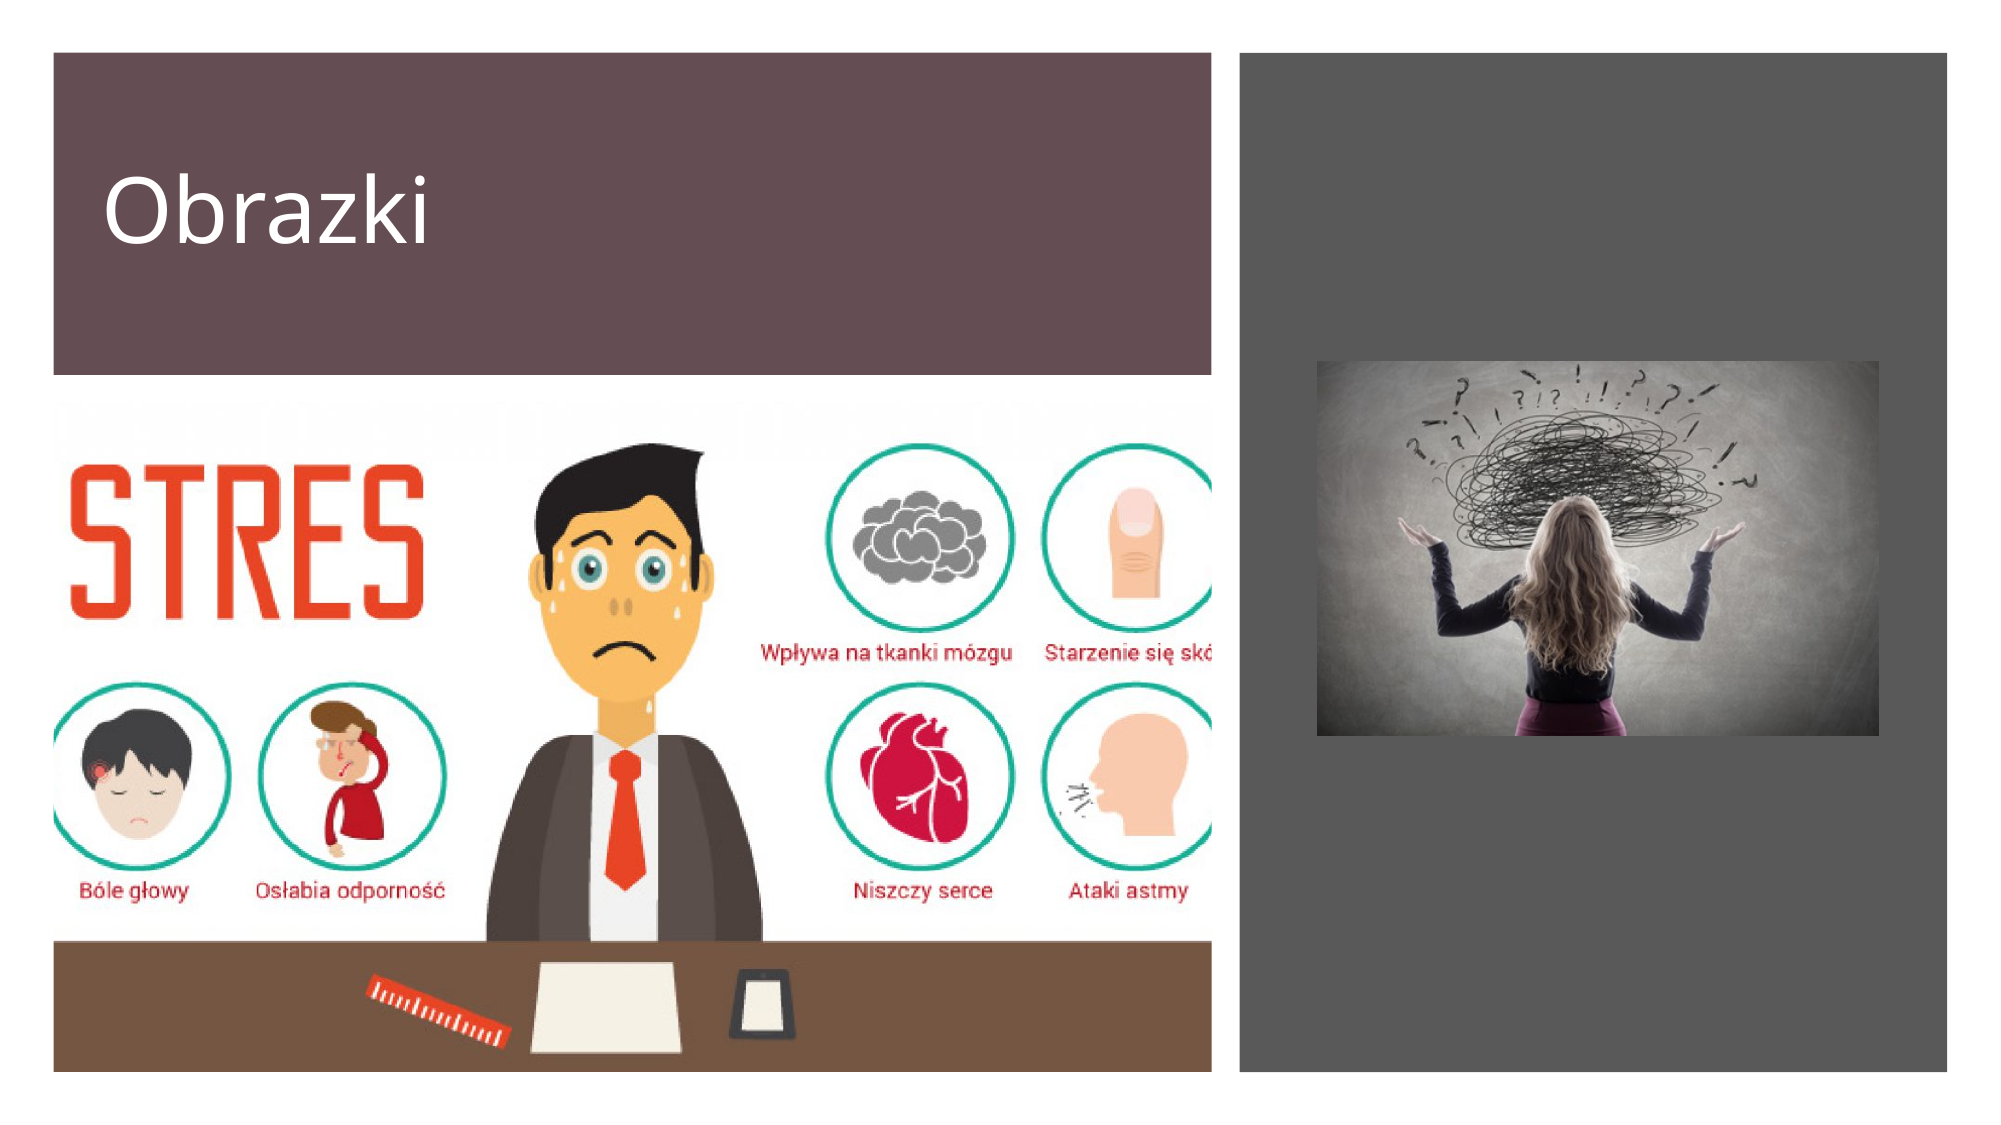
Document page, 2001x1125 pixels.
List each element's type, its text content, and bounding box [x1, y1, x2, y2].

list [1317, 361, 1879, 736]
picture [53, 402, 1212, 1072]
title Obrazki [85, 80, 1168, 348]
text_box [1239, 52, 1948, 1073]
text_box [53, 52, 1212, 376]
